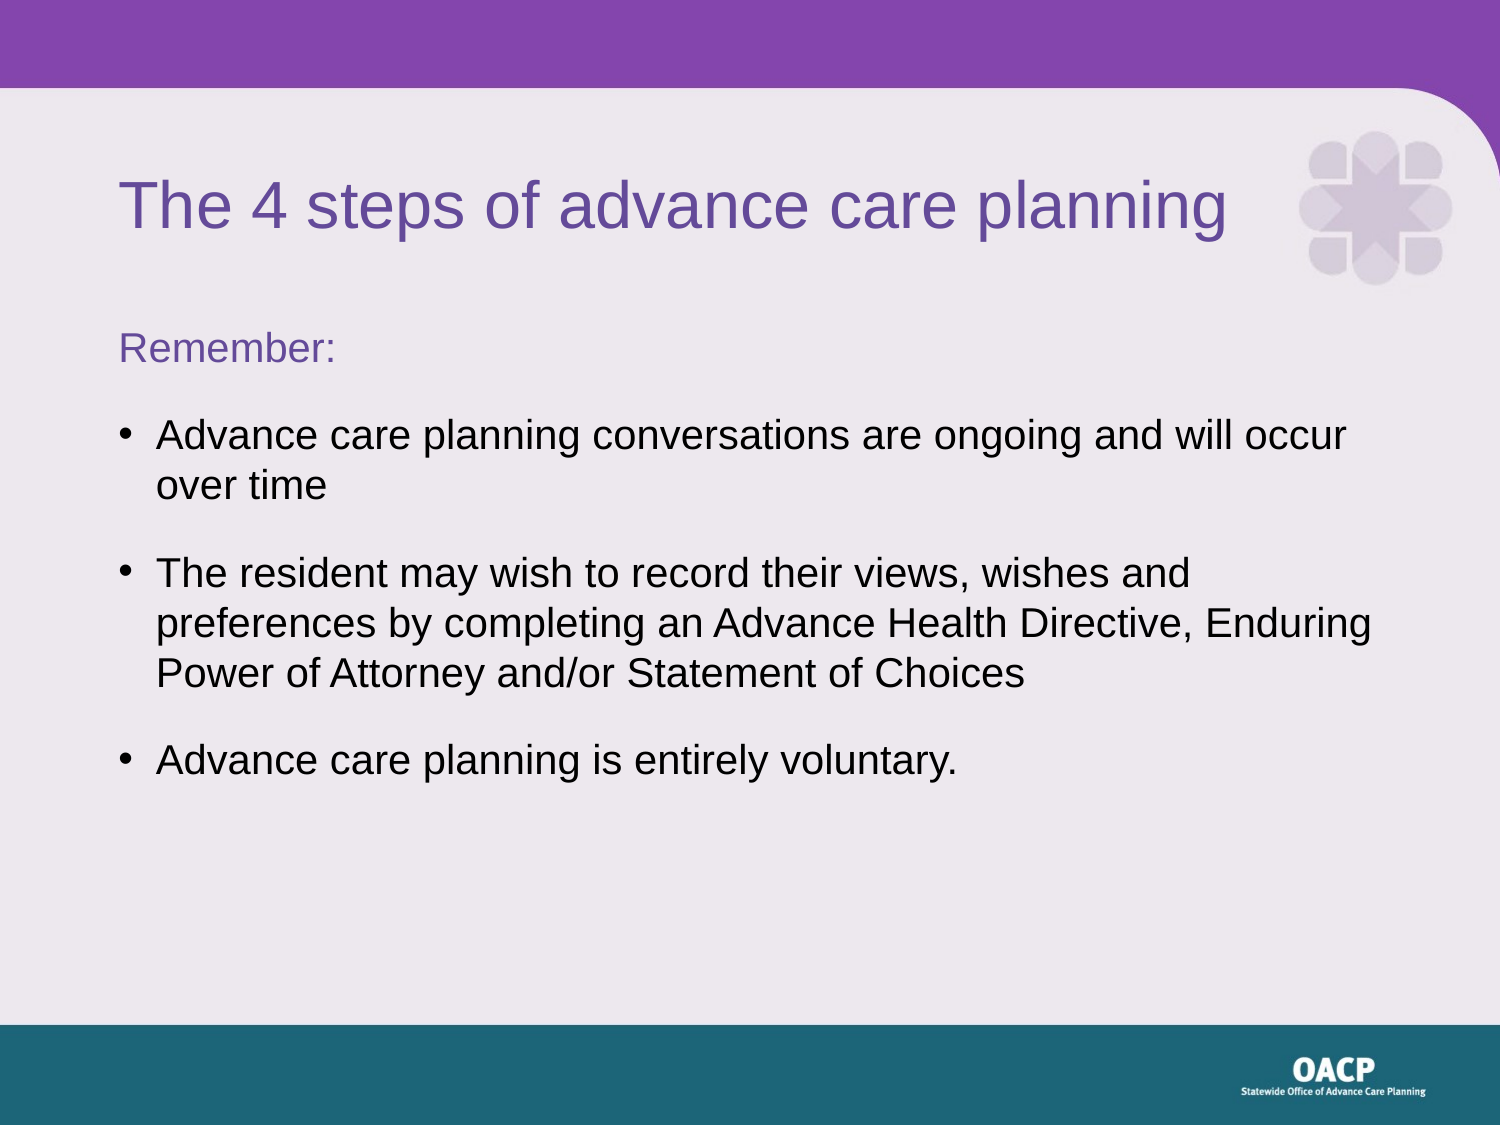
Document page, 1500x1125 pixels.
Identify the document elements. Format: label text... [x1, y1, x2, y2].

list Remember: Advance care planning conversations are ongoing and will occur over time The resident may wish to record their views, wishes and preferences by completing an Advance Health Directive, Enduring Power of Attorney and/or Statement of Choices Advance care planning is entirely voluntary. [103, 312, 1412, 1016]
picture [0, 0, 1500, 1125]
title The 4 steps of advance care planning [103, 118, 1398, 296]
